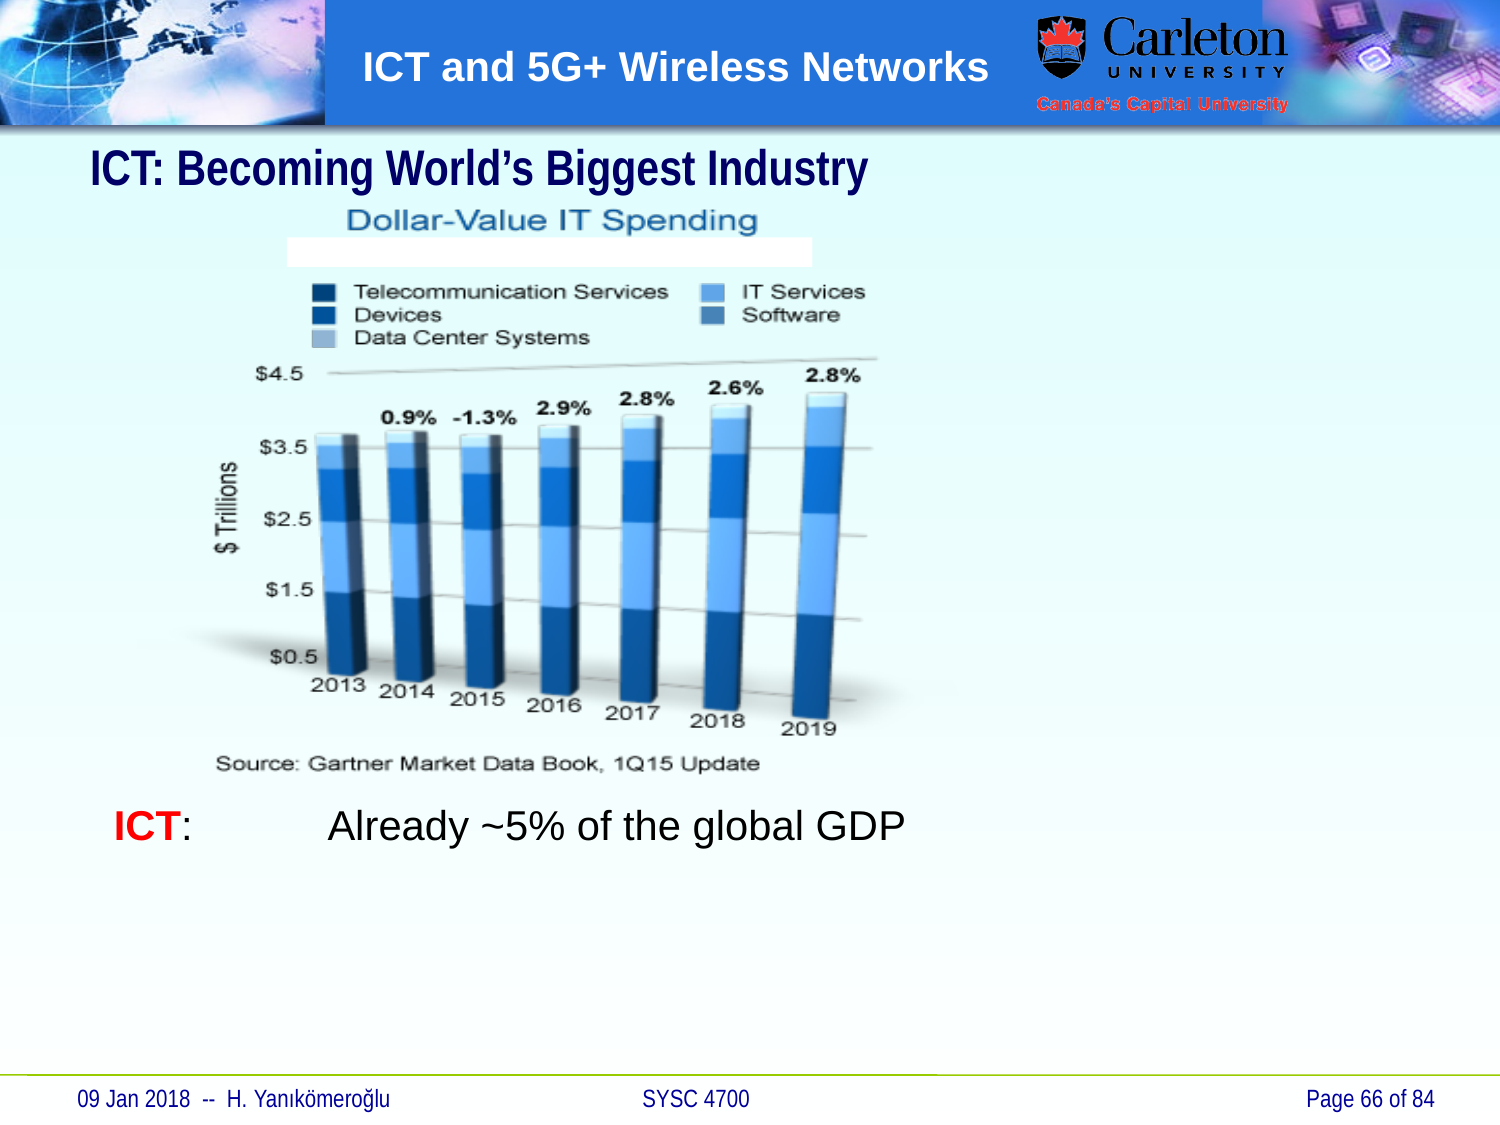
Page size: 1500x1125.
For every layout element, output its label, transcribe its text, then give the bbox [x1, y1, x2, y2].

picture [0, 0, 324, 125]
title ICT: Becoming World’s Biggest Industry [74, 134, 1113, 198]
picture [137, 174, 976, 801]
picture [1037, 0, 1500, 125]
list ICT: Already ~5% of the global GDP [87, 699, 1476, 938]
